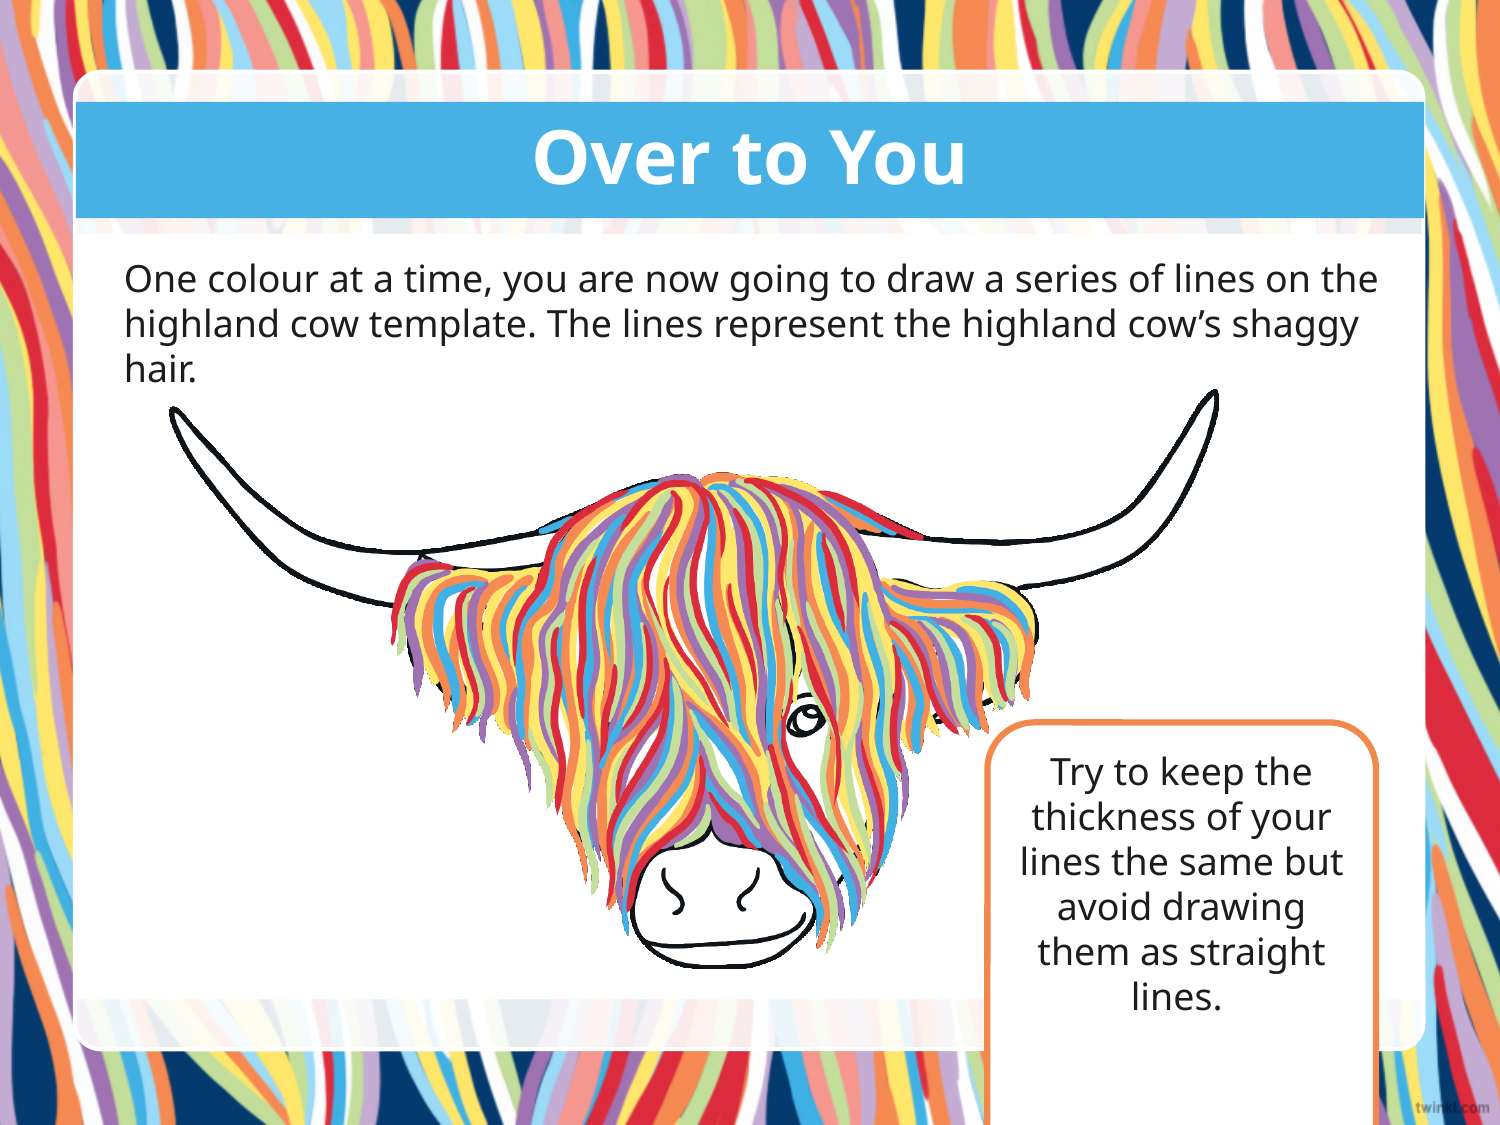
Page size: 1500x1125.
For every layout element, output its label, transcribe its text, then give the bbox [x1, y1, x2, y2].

text_box Try to keep the thickness of your lines the same but avoid drawing them as straight lines. [986, 721, 1378, 1125]
title Over to You [74, 100, 1426, 220]
picture [0, 0, 1500, 1125]
text_box [75, 233, 1425, 1000]
text_box One colour at a time, you are now going to draw a series of lines on the highland cow template. The lines represent the highland cow’s shaggy hair. [123, 255, 1397, 390]
picture [169, 389, 1219, 969]
